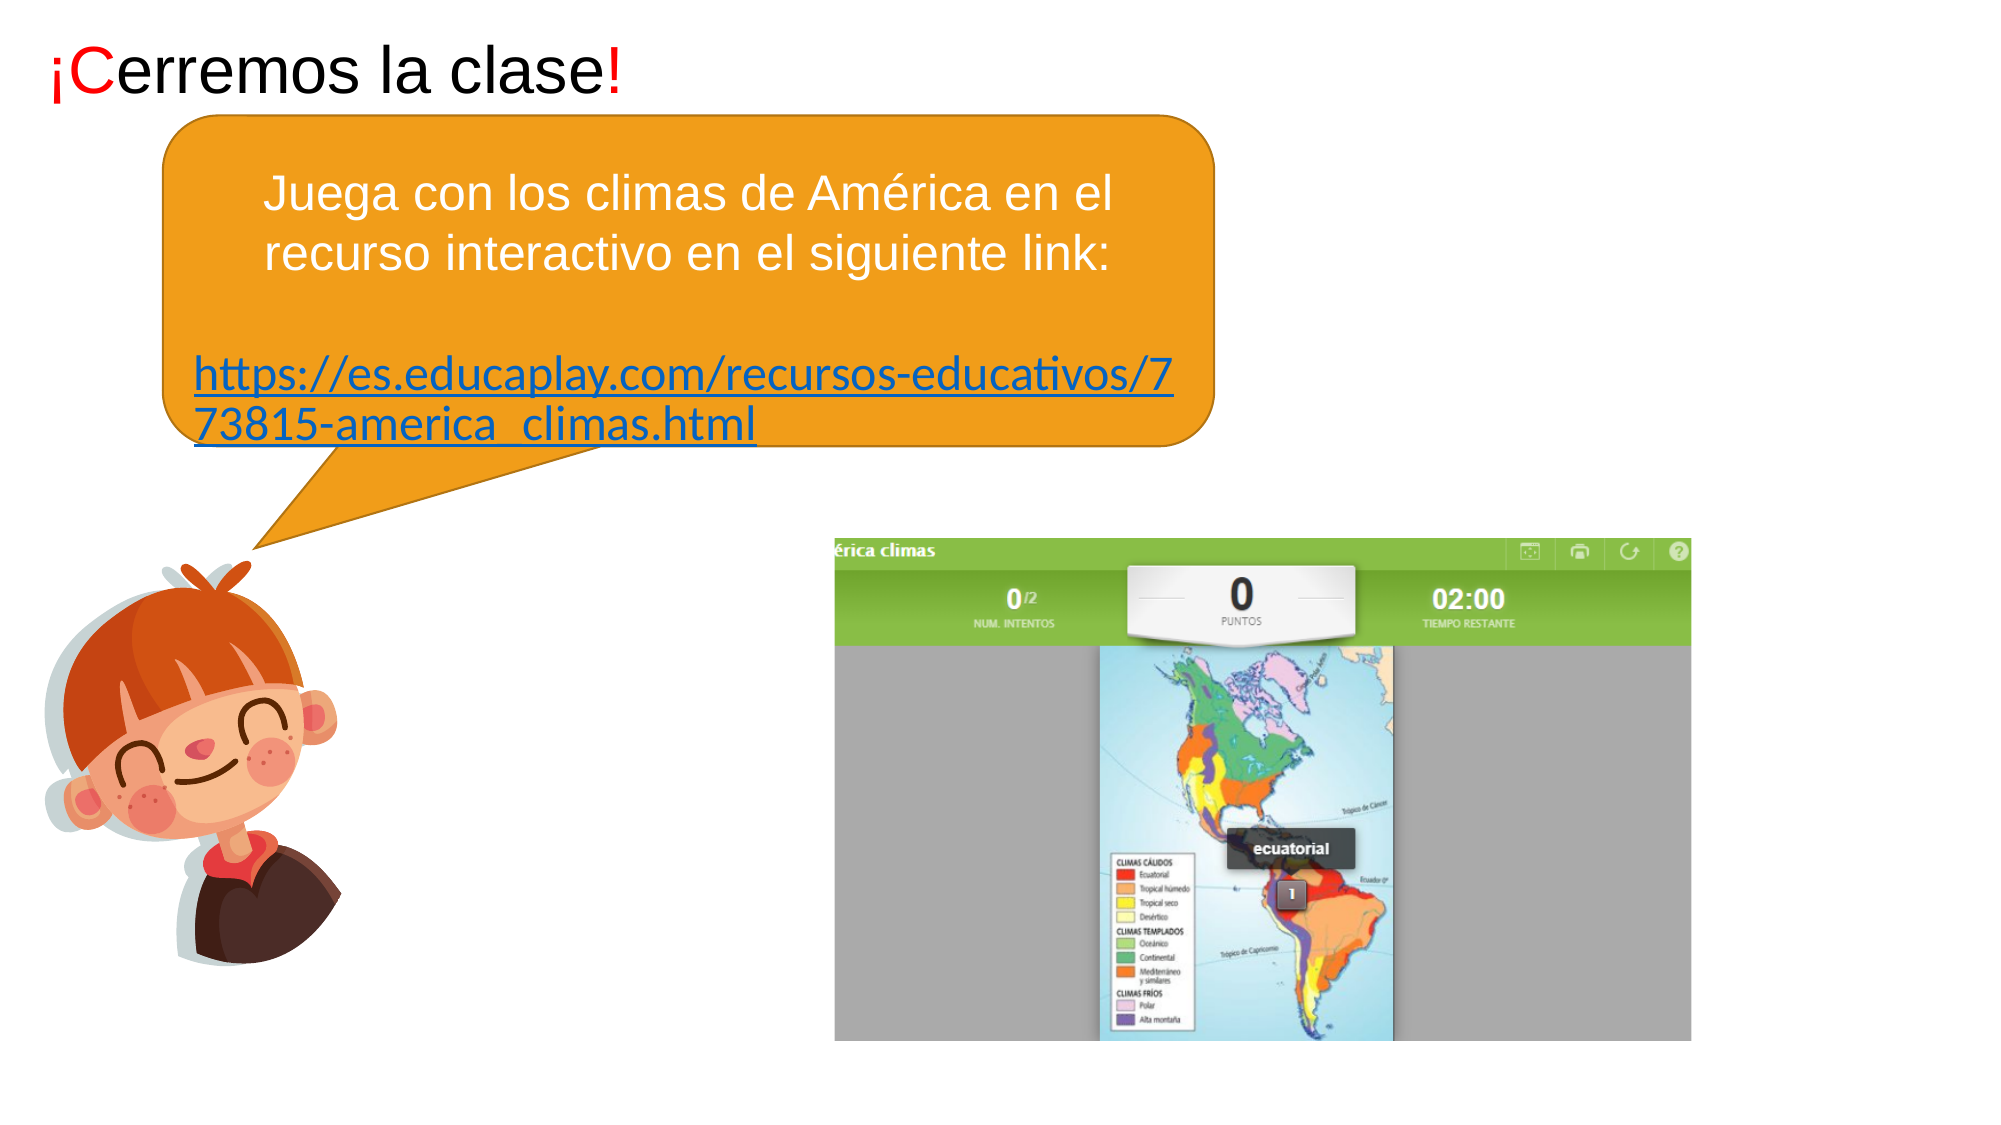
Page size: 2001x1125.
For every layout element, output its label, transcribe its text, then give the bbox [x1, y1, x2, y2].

text_box ¡Cerremos la clase! [31, 19, 646, 114]
text_box Juega con los climas de América en el recurso interactivo en el siguiente link: https://es.educaplay.com/recursos-educativos/773815-america_climas.html [161, 114, 1216, 551]
picture [29, 566, 391, 948]
picture [834, 538, 1692, 1041]
